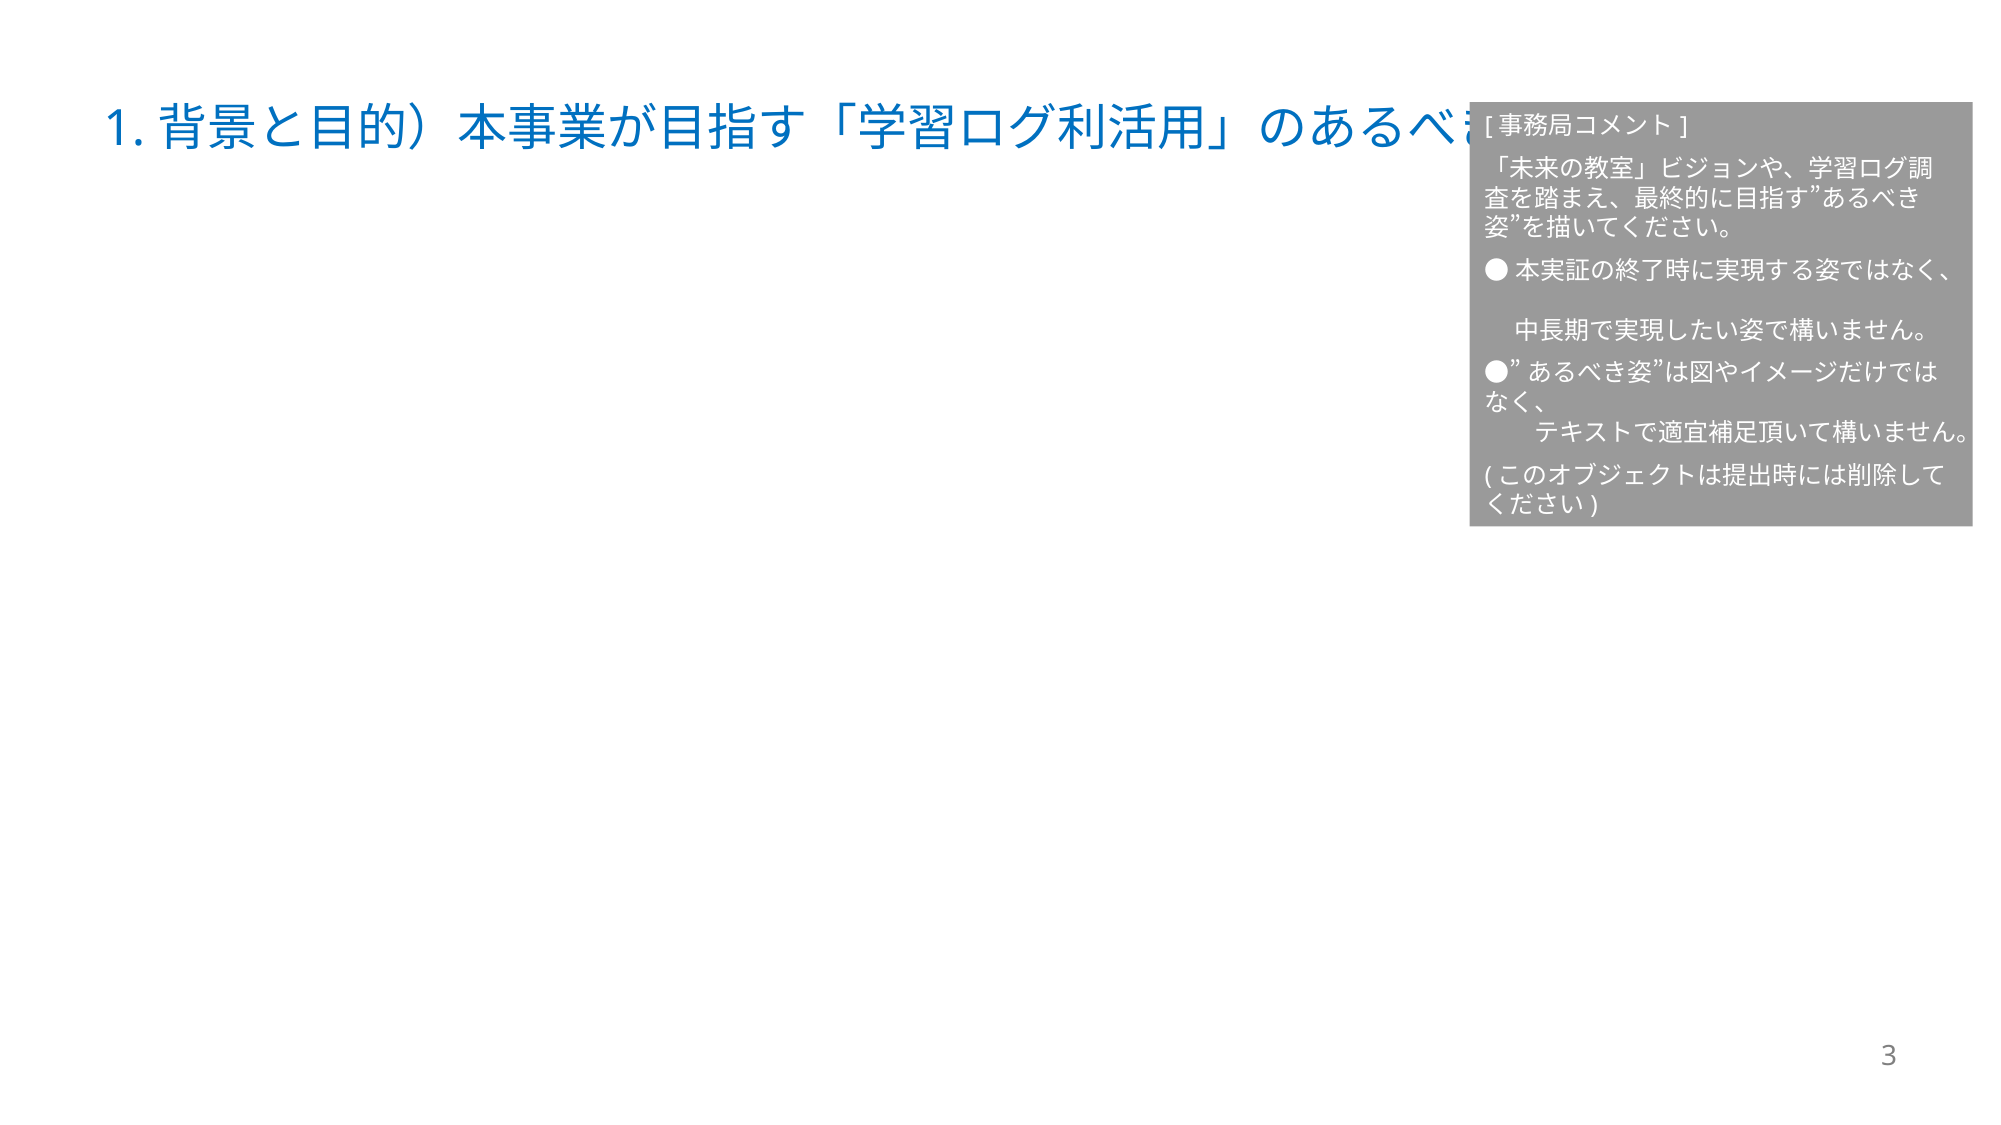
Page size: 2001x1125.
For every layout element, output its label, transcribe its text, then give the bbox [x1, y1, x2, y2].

title 1.背景と目的）本事業が目指す「学習ログ利活用」のあるべき姿 [103, 102, 1469, 291]
text_box [事務局コメント] 「未来の教室」ビジョンや、学習ログ調査を踏まえ、最終的に目指す”あるべき姿”を描いてください。 ●本実証の終了時に実現する姿ではなく、 中長期で実現したい姿で構いません。 ●”あるべき姿”は図やイメージだけではなく、 テキストで適宜補足頂いて構いません。 (このオブジェクトは提出時には削除してください) [1469, 101, 1973, 527]
